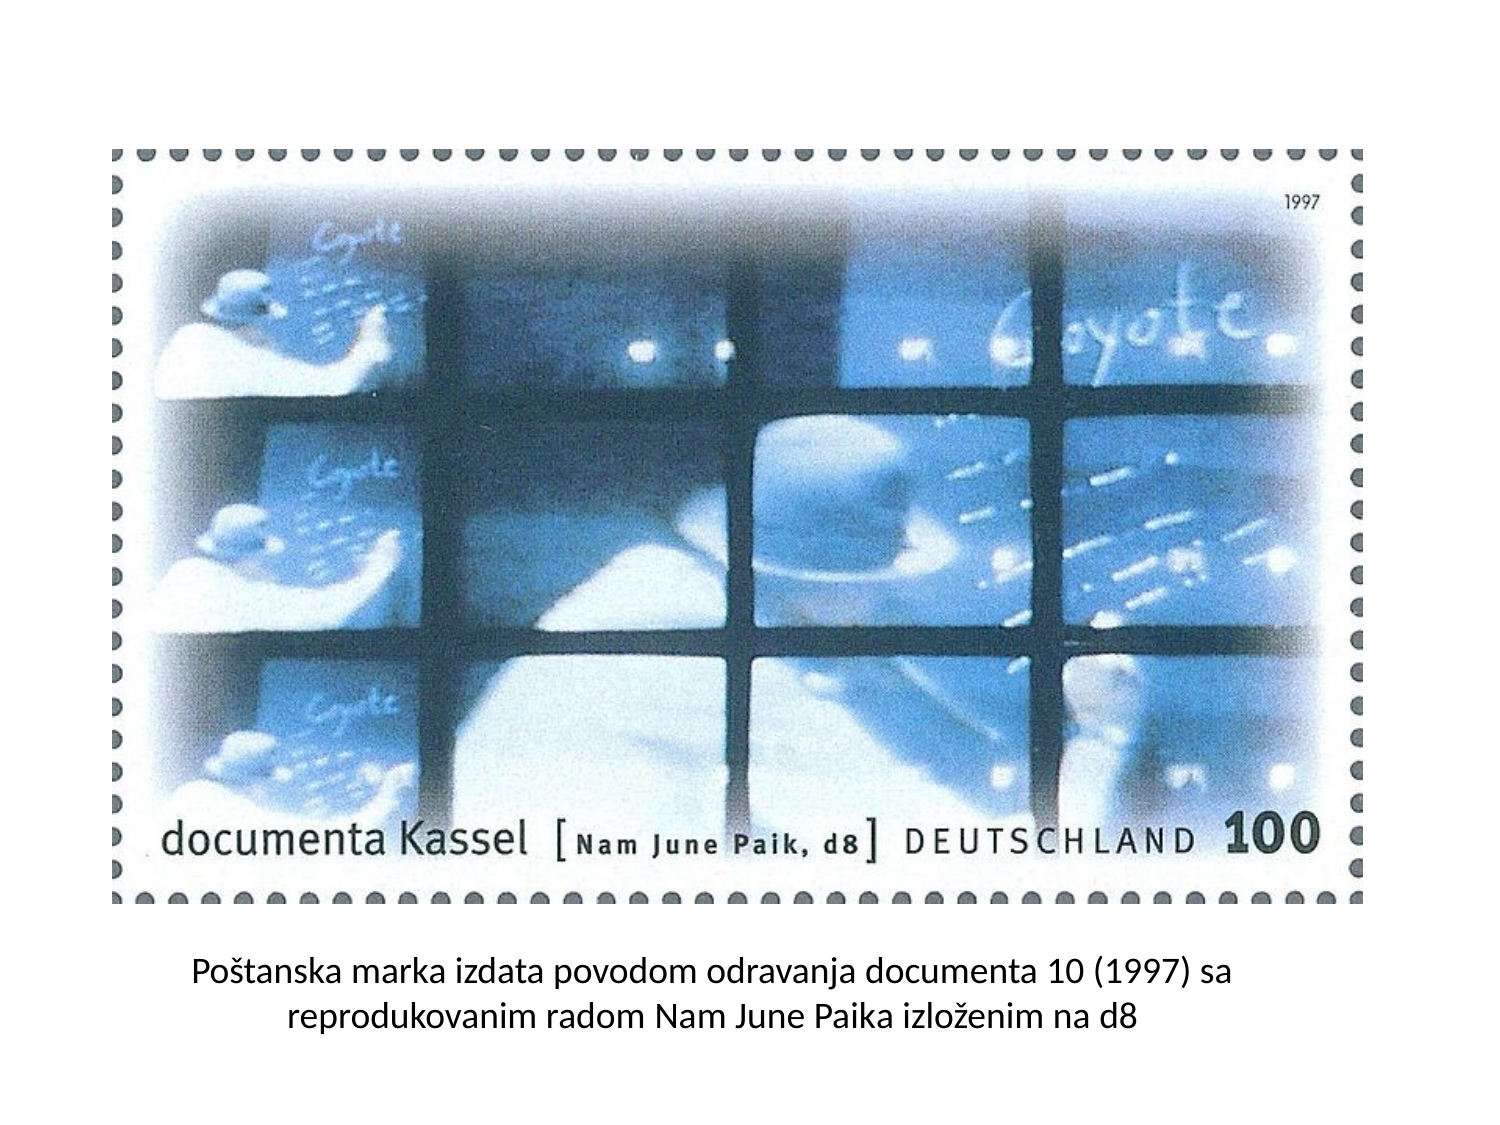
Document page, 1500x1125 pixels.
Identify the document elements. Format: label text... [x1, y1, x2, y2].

text_box Poštanska marka izdata povodom odravanja documenta 10 (1997) sa reprodukovanim radom Nam June Paika izloženim na d8 [137, 938, 1288, 1043]
picture [112, 149, 1363, 904]
